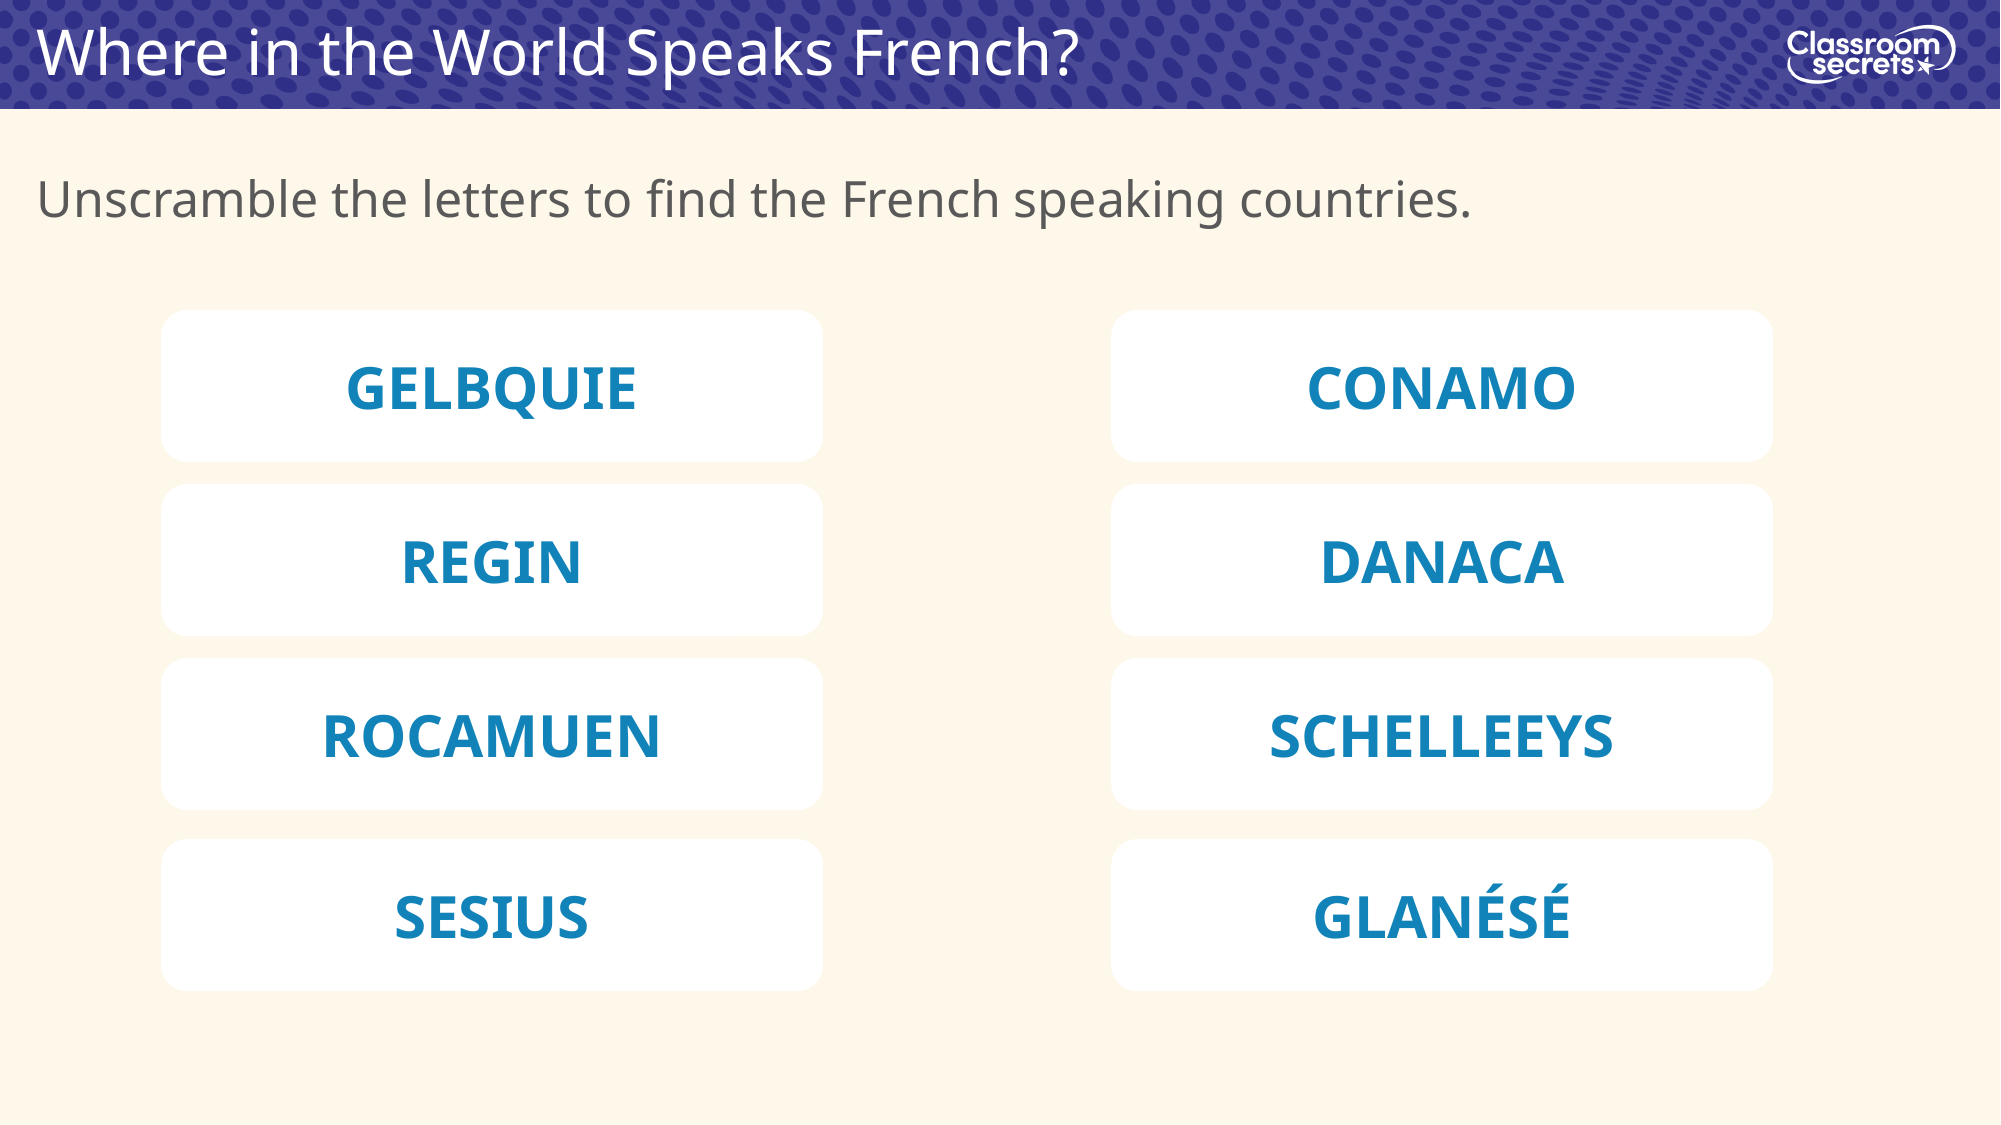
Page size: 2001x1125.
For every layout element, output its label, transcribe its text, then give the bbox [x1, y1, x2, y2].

text_box SCHELLEEYS [1111, 658, 1774, 811]
text_box Unscramble the letters to find the French speaking countries. [21, 159, 1935, 835]
text_box GLANÉSÉ [1111, 839, 1774, 992]
text_box SESIUS [161, 839, 824, 992]
text_box Where in the World Speaks French? [21, 12, 1328, 97]
picture [0, 0, 2001, 1125]
text_box ROCAMUEN [161, 658, 824, 811]
text_box GELBQUIE [161, 309, 824, 463]
text_box REGIN [161, 483, 824, 637]
text_box DANACA [1111, 483, 1774, 637]
text_box CONAMO [1111, 309, 1774, 463]
